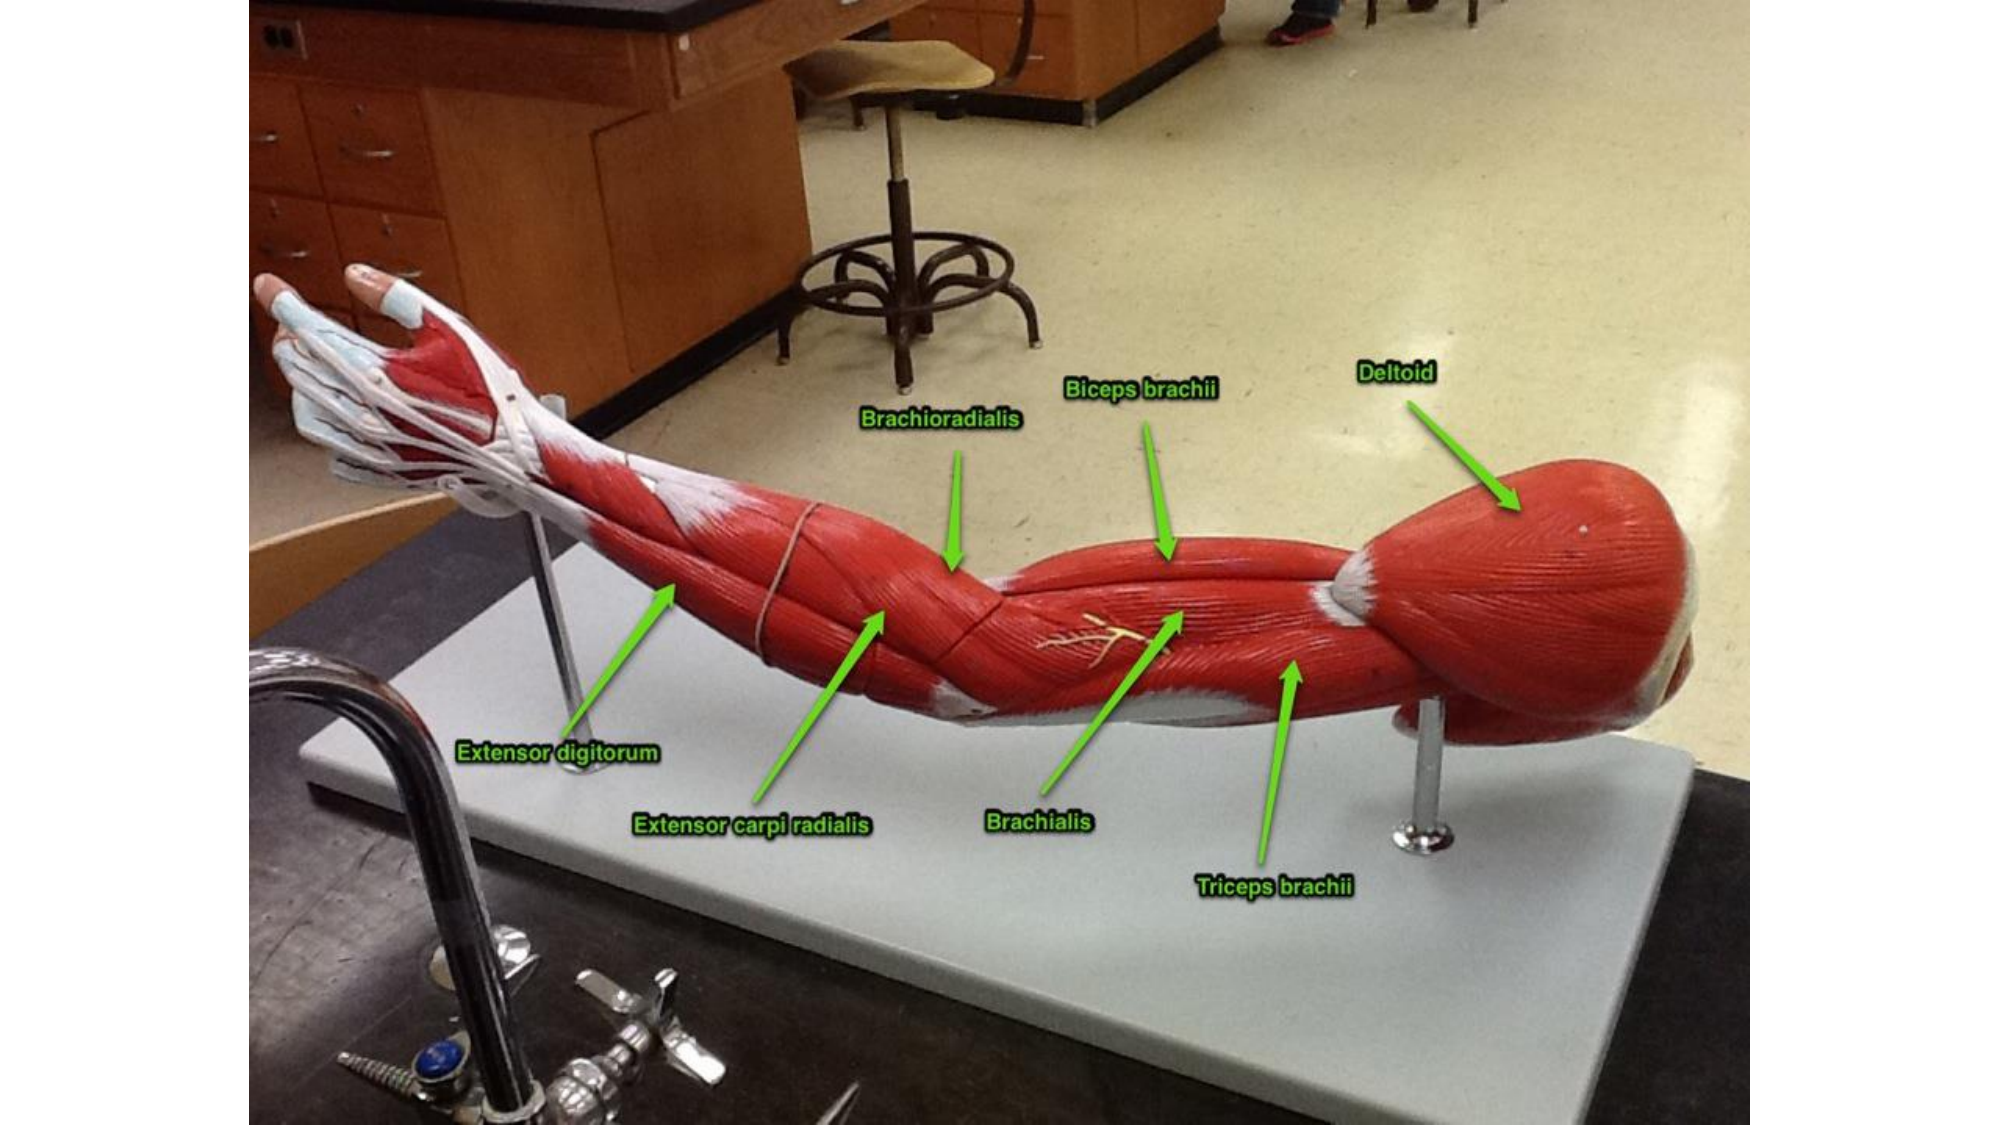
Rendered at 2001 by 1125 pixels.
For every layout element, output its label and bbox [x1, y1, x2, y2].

picture [249, 0, 1750, 1125]
